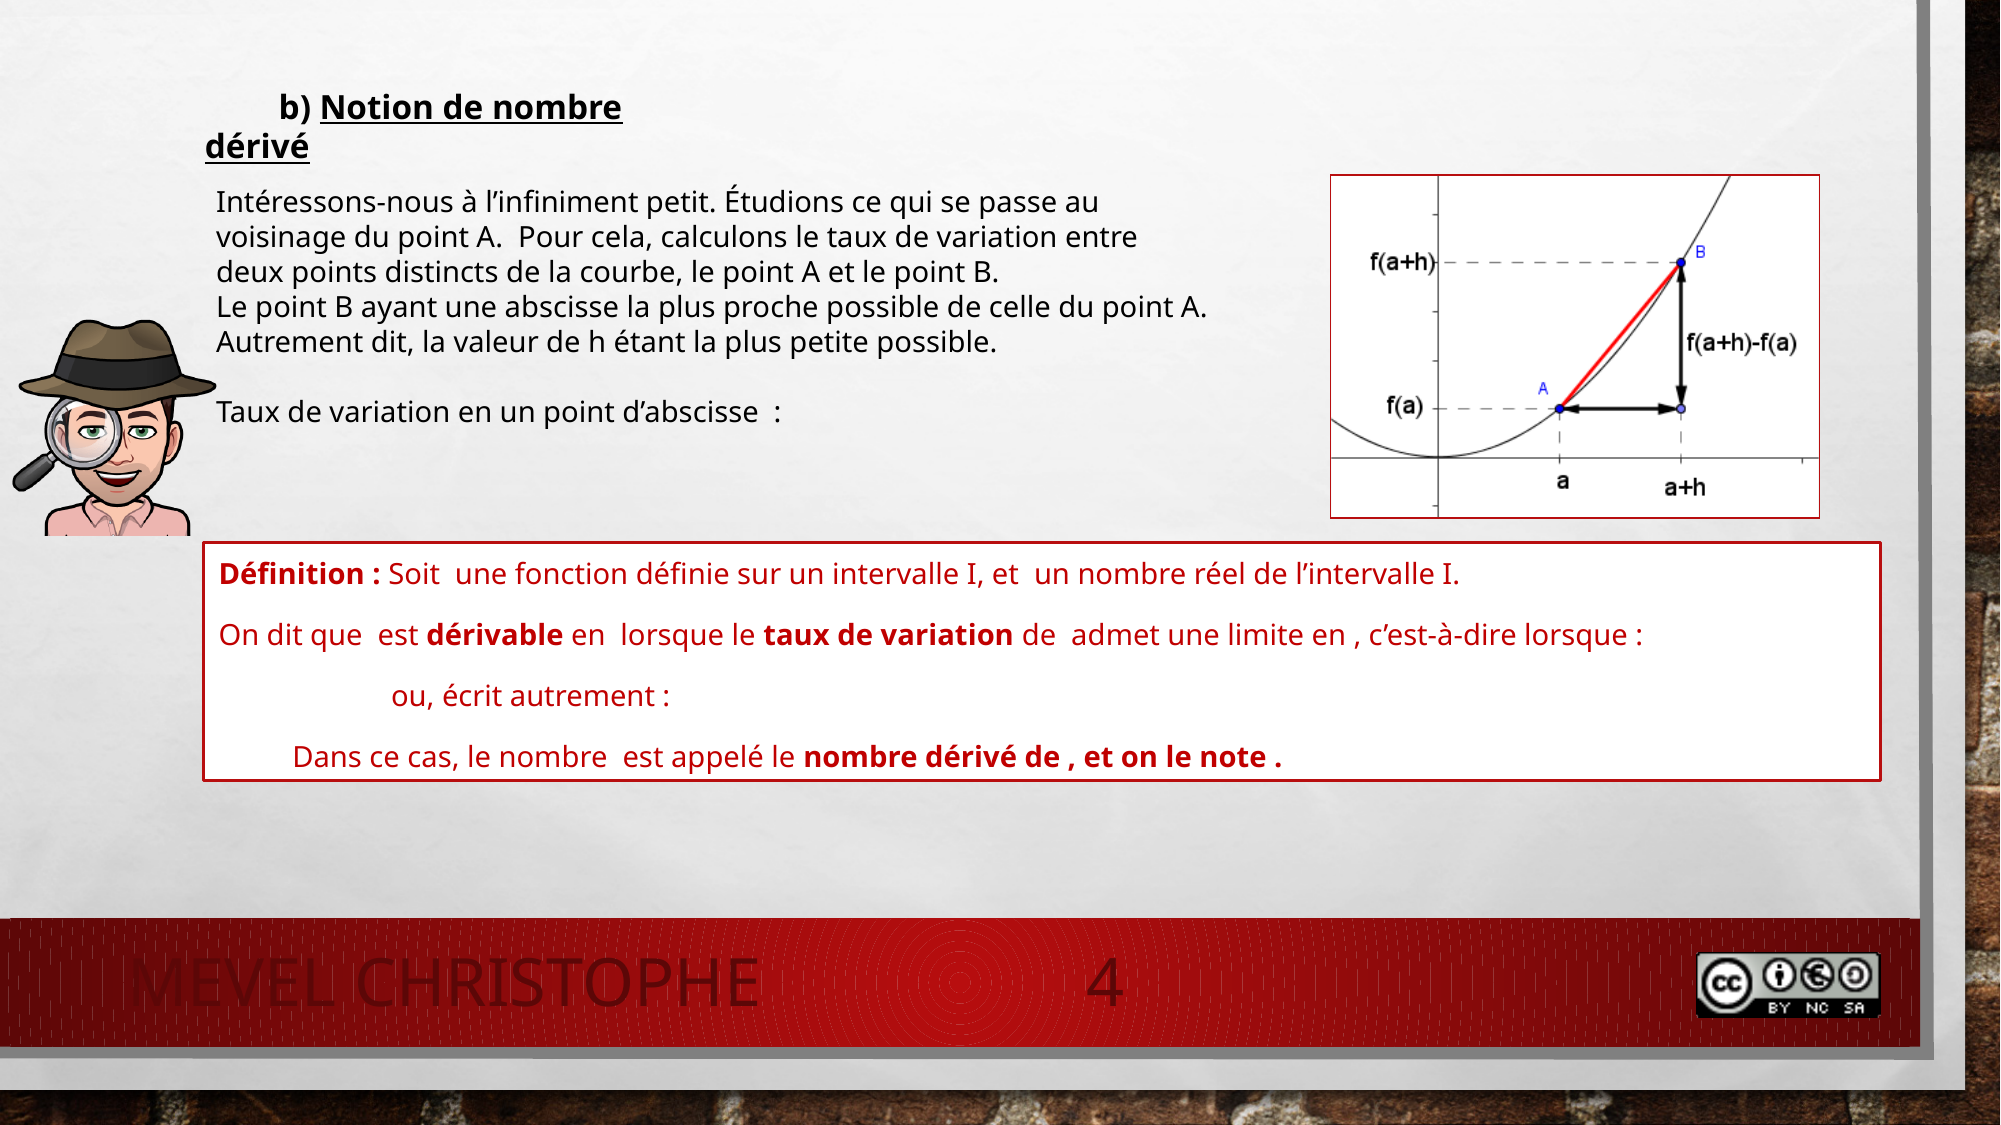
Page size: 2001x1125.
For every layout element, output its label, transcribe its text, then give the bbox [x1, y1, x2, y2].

footer mevel christophe [112, 944, 1015, 1027]
text_box b) Notion de nombre dérivé [190, 78, 678, 134]
picture [0, 0, 2000, 1125]
slide_number 4 [1031, 944, 1181, 1027]
picture [1331, 175, 1819, 518]
picture [1696, 952, 1881, 1019]
picture [0, 304, 232, 536]
